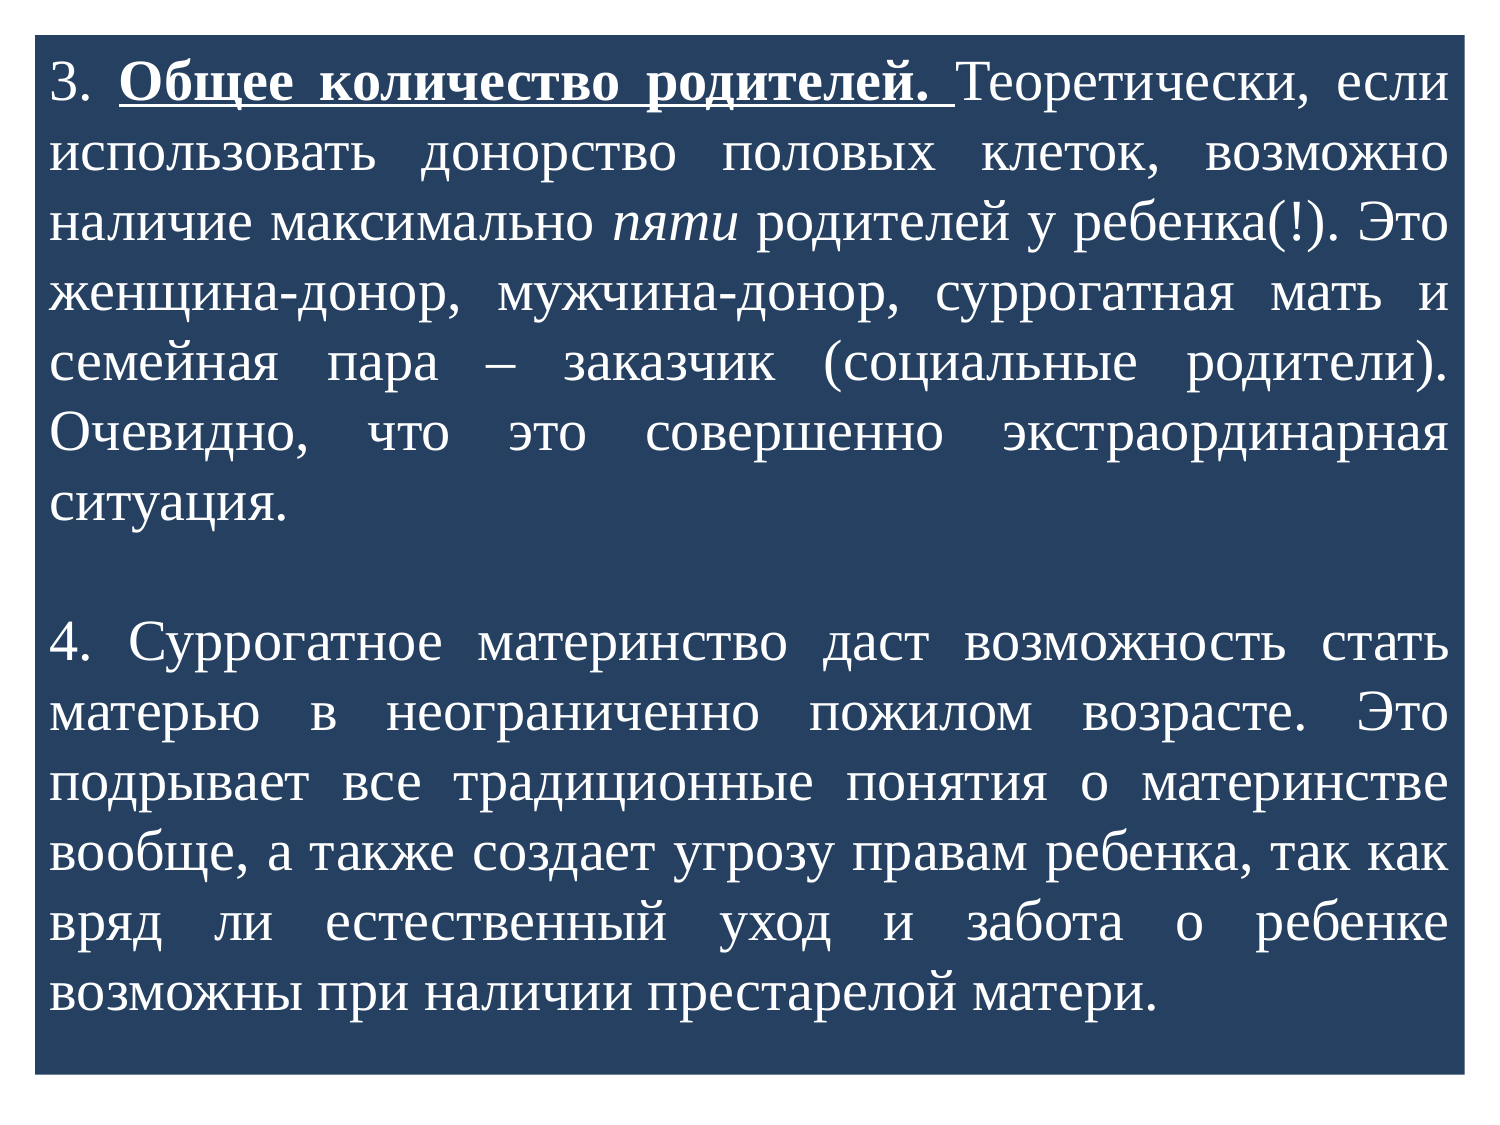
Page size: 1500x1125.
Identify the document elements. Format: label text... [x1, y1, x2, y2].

text_box 3. Общее количество родителей. Теоретически, если использовать донорство половых клеток, возможно наличие максимально пяти родителей у ребенка(!). Это женщина-донор, мужчина-донор, суррогатная мать и семейная пара – заказчик (социальные родители). Очевидно, что это совершенно экстраординарная ситуация. 4. Суррогатное материнство даст возможность стать матерью в неограниченно пожилом возрасте. Это подрывает все традиционные понятия о материнстве вообще, а также создает угрозу правам ребенка, так как вряд ли естественный уход и забота о ребенке возможны при наличии престарелой матери. [35, 35, 1465, 1075]
